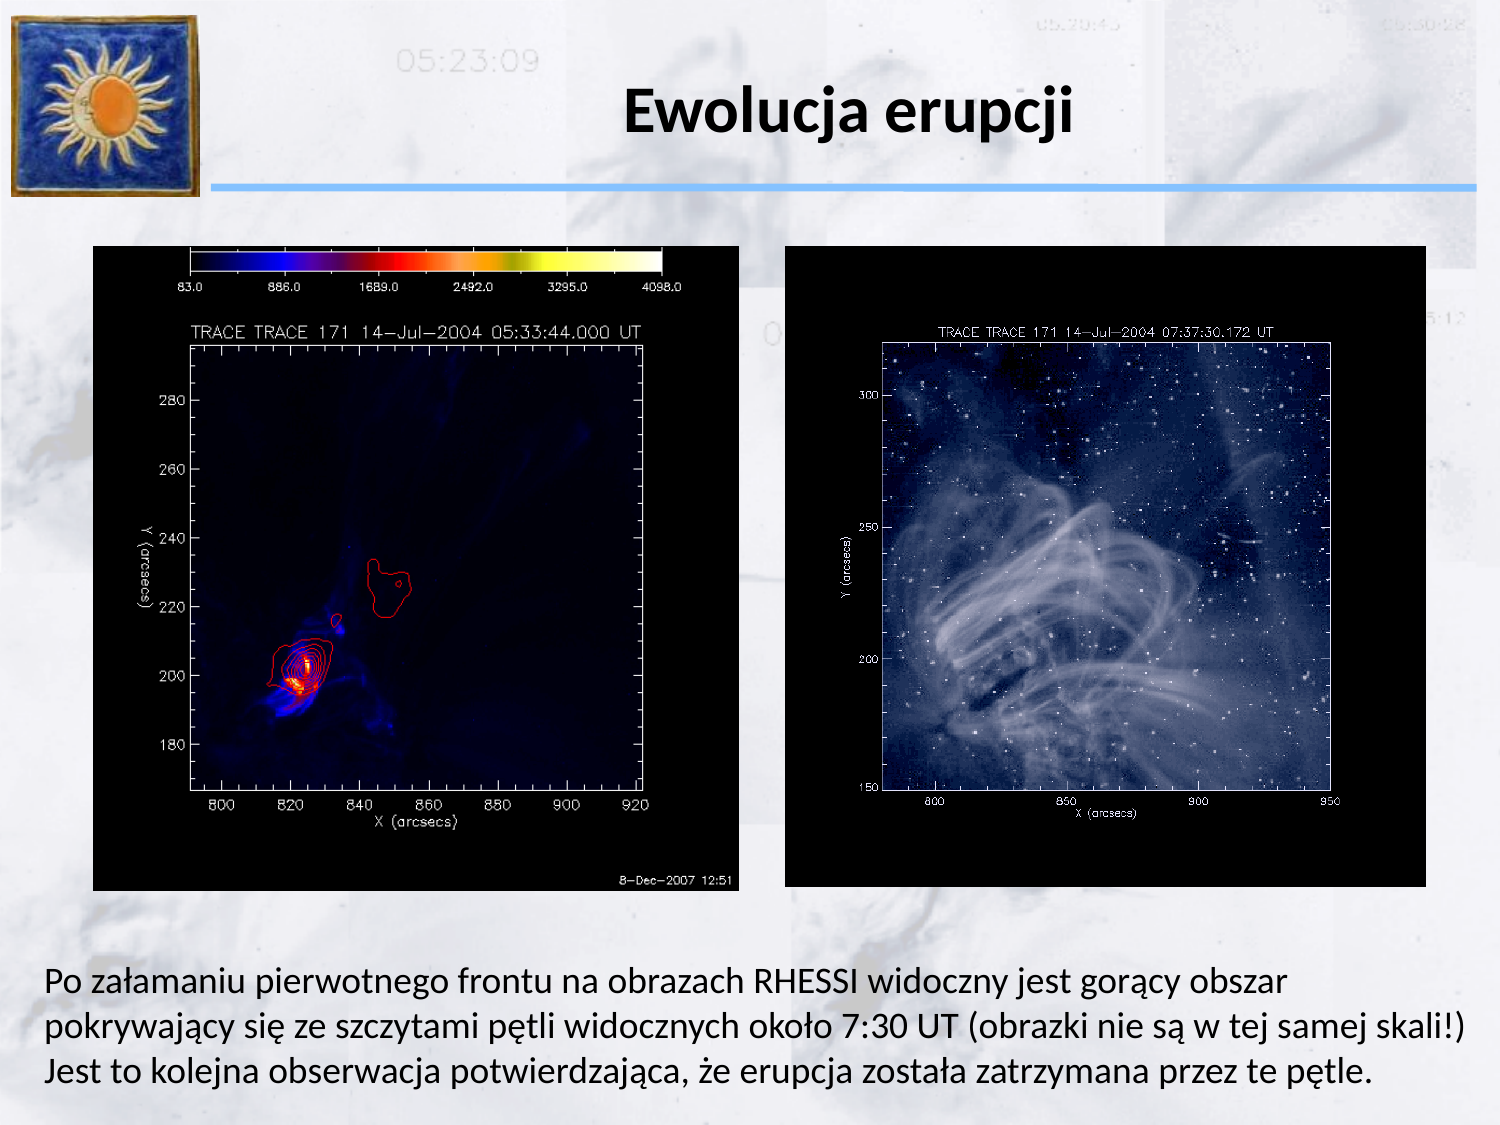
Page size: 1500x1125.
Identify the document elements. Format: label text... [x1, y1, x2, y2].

picture [0, 0, 1500, 1125]
text_box Po załamaniu pierwotnego frontu na obrazach RHESSI widoczny jest gorący obszar pokrywający się ze szczytami pętli widocznych około 7:30 UT (obrazki nie są w tej samej skali!) Jest to kolejna obserwacja potwierdzająca, że erupcja została zatrzymana przez te pętle. [29, 948, 1483, 1099]
text_box Ewolucja erupcji [234, 58, 1465, 155]
